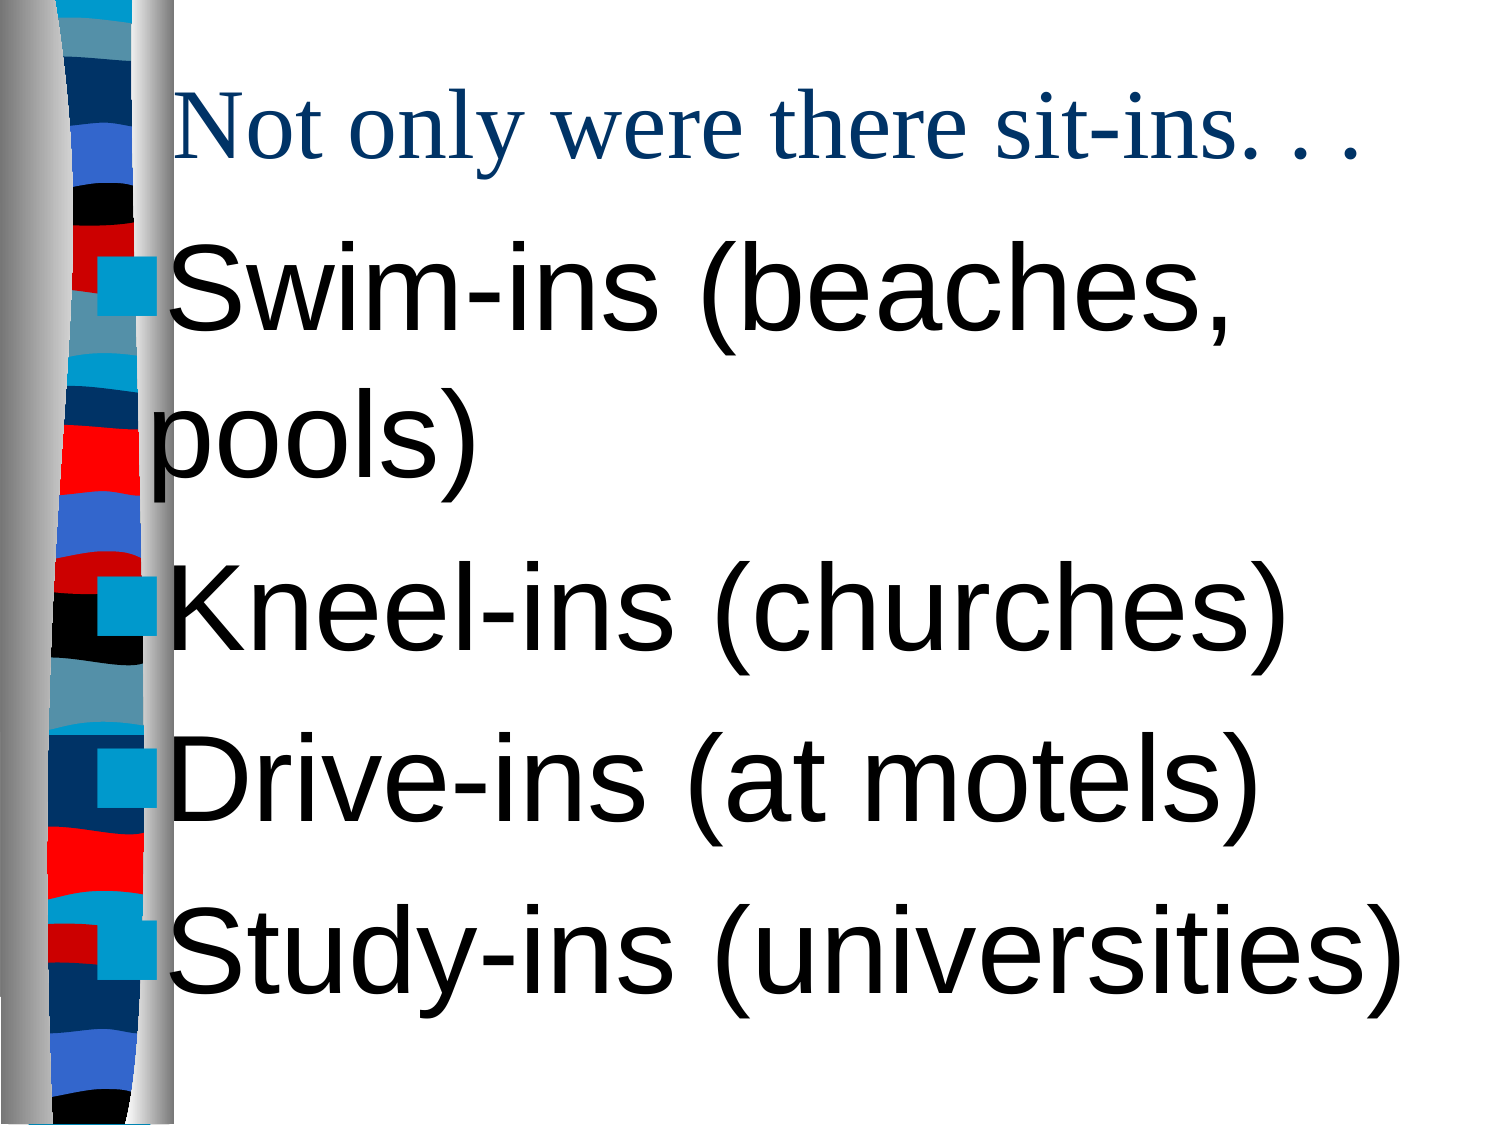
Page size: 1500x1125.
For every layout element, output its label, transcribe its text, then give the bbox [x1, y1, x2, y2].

list Swim-ins (beaches, pools) Kneel-ins (churches) Drive-ins (at motels) Study-ins (universities) [75, 200, 1500, 1125]
title Not only were there sit-ins. . . [75, 50, 1463, 188]
